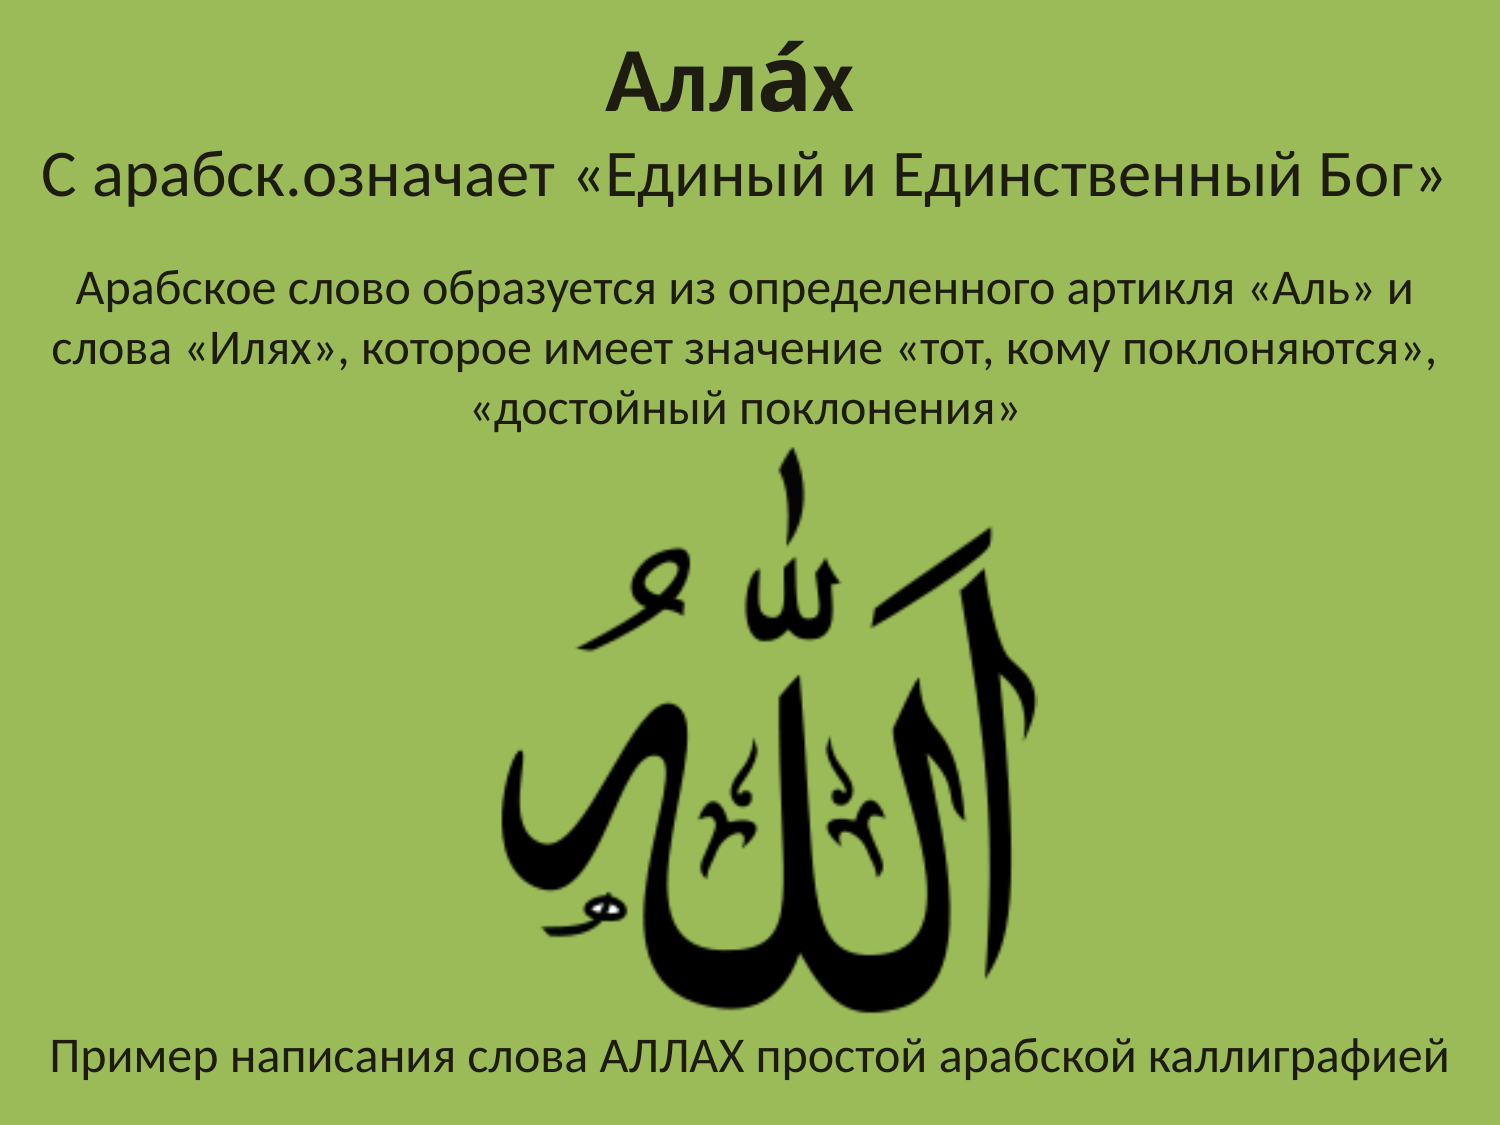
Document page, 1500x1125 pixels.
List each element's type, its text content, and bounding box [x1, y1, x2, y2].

picture [499, 446, 1038, 1016]
text_box Пример написания слова АЛЛАХ простой арабской каллиграфией [0, 1015, 1500, 1091]
text_box Алла́х С арабск.означает «Единый и Единственный Бог» Арабское слово образуется из определенного артикля «Аль» и слова «Илях», которое имеет значение «тот, кому поклоняются», «достойный поклонения» [0, 12, 1495, 443]
